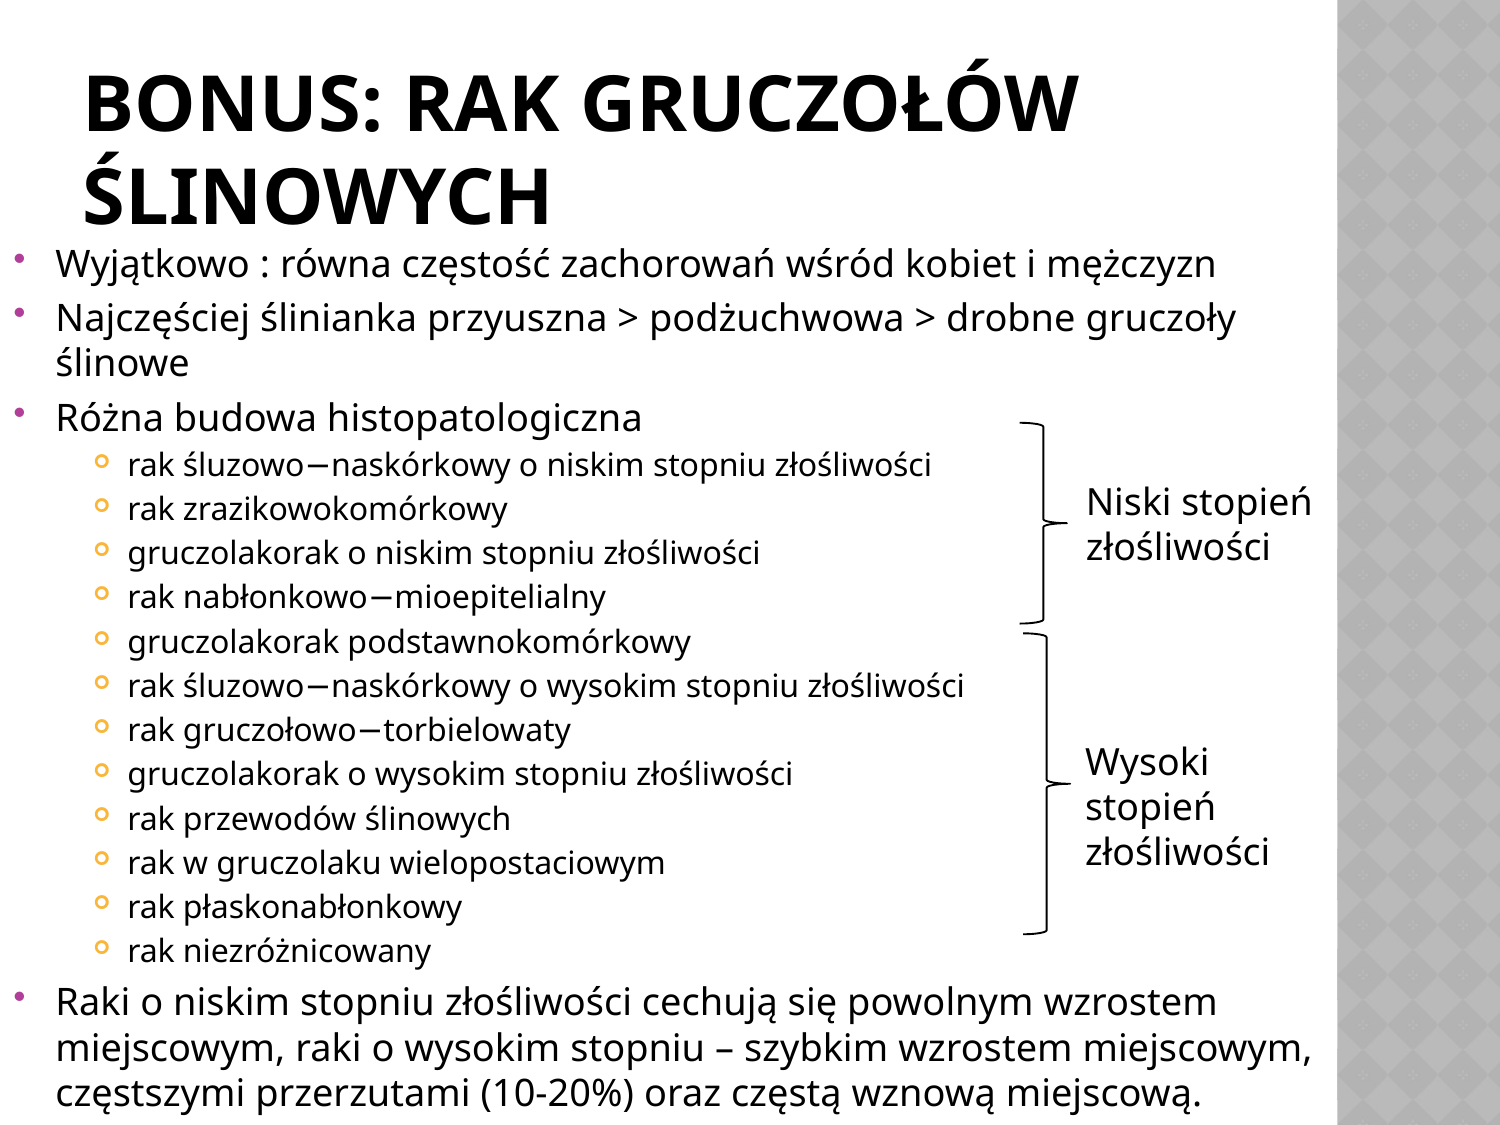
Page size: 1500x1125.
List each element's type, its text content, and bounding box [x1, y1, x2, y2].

text_box [1023, 632, 1070, 936]
text_box Niski stopień złośliwości [1071, 470, 1355, 575]
text_box Wysoki stopień złośliwości [1070, 730, 1354, 881]
text_box [1019, 421, 1068, 625]
title Bonus: rak gruczołów ślinowych [75, 52, 1263, 231]
list Wyjątkowo : równa częstość zachorowań wśród kobiet i mężczyzn Najczęściej ślinianka przyuszna > podżuchwowa > drobne gruczoły ślinowe Różna budowa histopatologiczna rak śluzowo−naskórkowy o niskim stopniu złośliwości rak zrazikowokomórkowy gruczolakorak o niskim stopniu złośliwości rak nabłonkowo−mioepitelialny gruczolakorak podstawnokomórkowy rak śluzowo−naskórkowy o wysokim stopniu złośliwości rak gruczołowo−torbielowaty gruczolakorak o wysokim stopniu złośliwości rak przewodów ślinowych rak w gruczolaku wielopostaciowym rak płaskonabłonkowy rak niezróżnicowany Raki o niskim stopniu złośliwości cechują się powolnym wzrostem miejscowym, raki o wysokim stopniu – szybkim wzrostem miejscowym, częstszymi przerzutami (10-20%) oraz częstą wznową miejscową. [0, 231, 1341, 1125]
